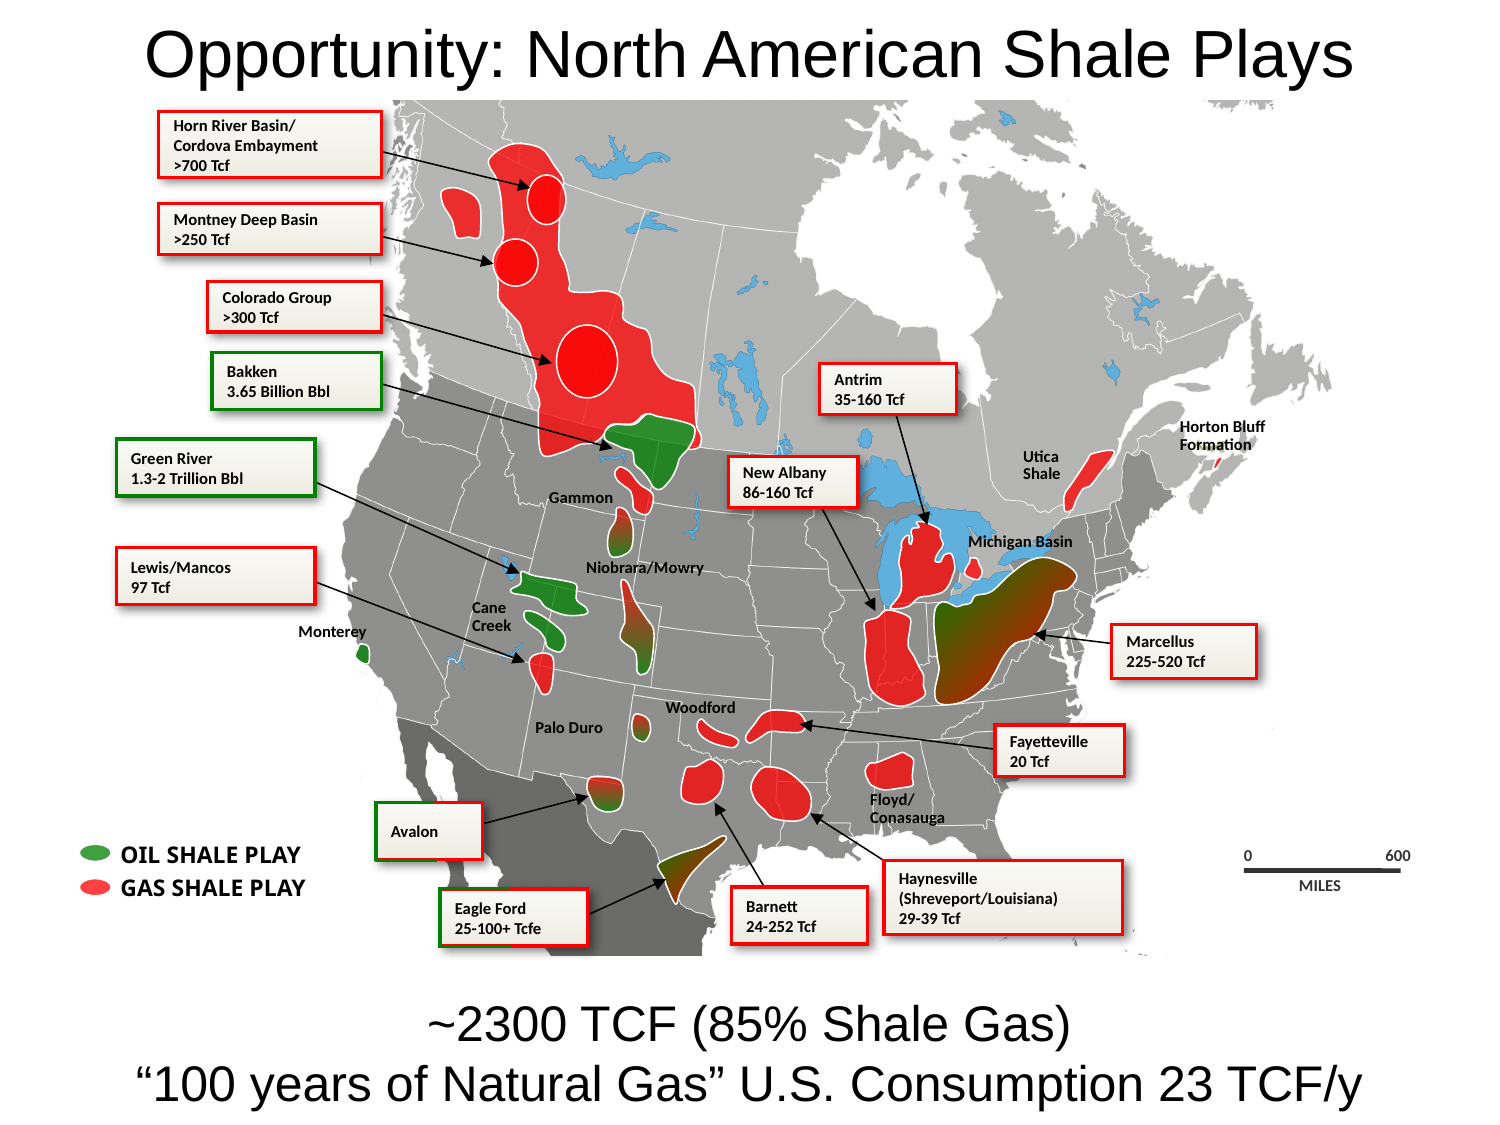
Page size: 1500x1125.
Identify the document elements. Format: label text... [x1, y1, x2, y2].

text_box ~2300 TCF (85% Shale Gas) “100 years of Natural Gas” U.S. Consumption 23 TCF/y [121, 984, 1379, 1125]
title Opportunity: North American Shale Plays [0, 1, 1500, 102]
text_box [79, 100, 1444, 956]
